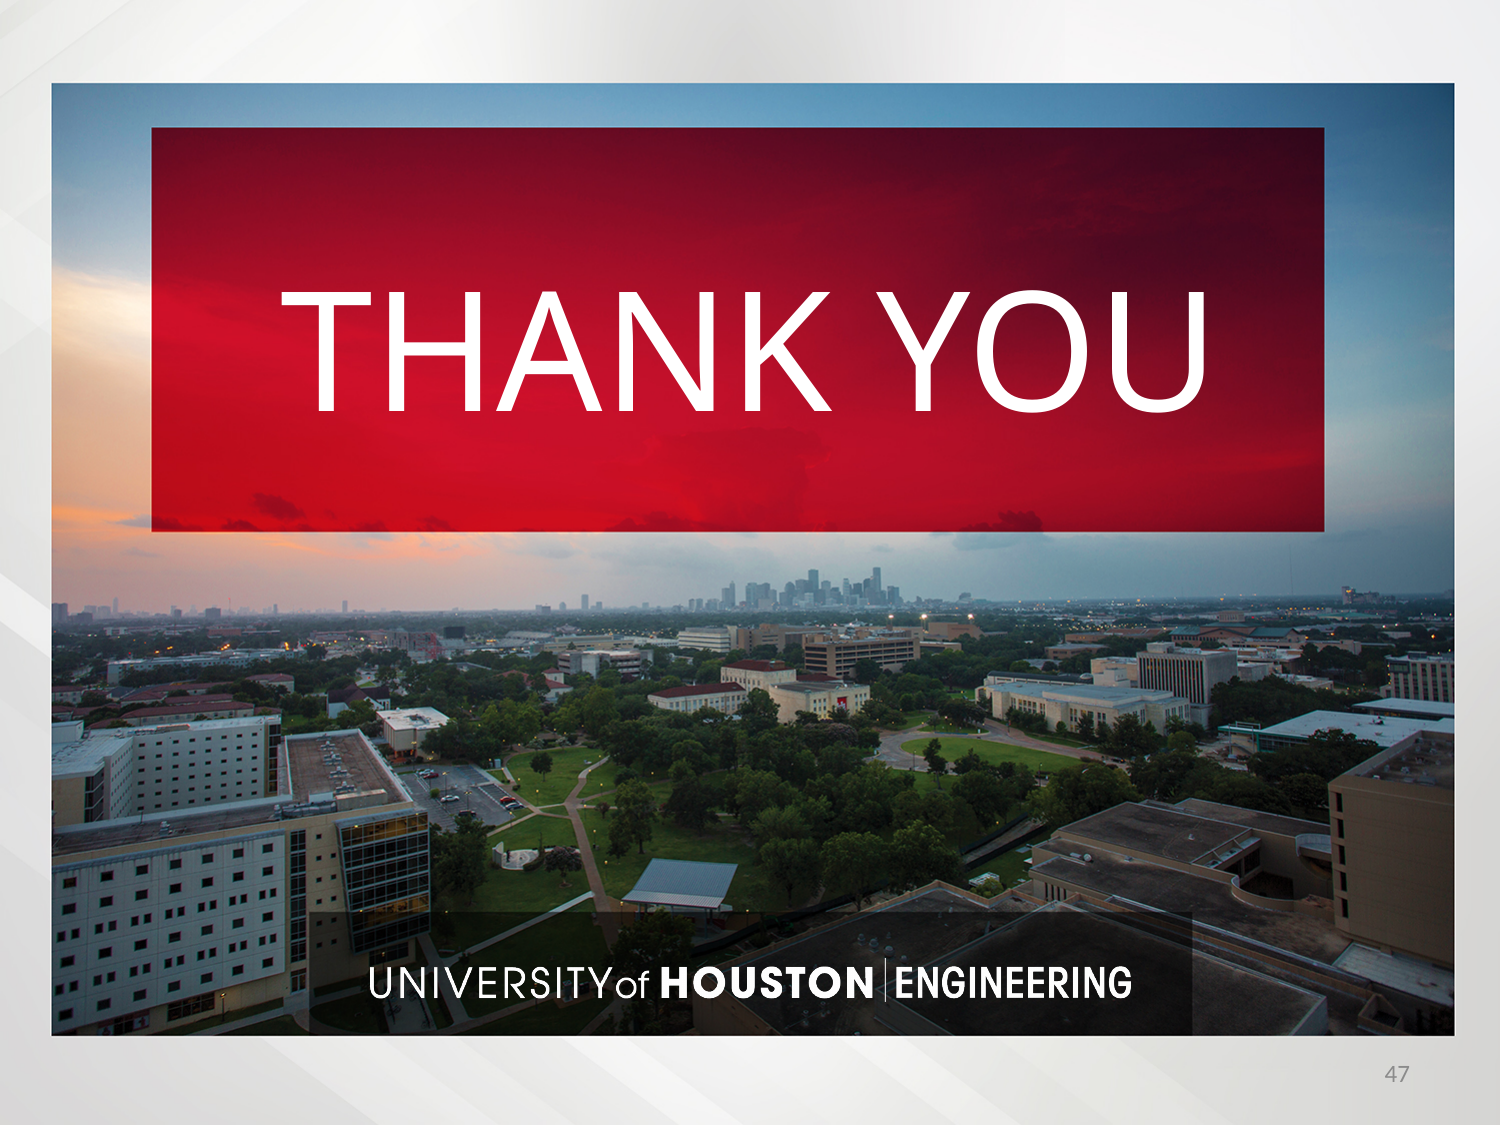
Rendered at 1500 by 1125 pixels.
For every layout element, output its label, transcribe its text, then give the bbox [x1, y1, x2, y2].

picture [0, 0, 1500, 1125]
slide_number 47 [1074, 1042, 1425, 1103]
title THANK YOU [75, 250, 1425, 439]
